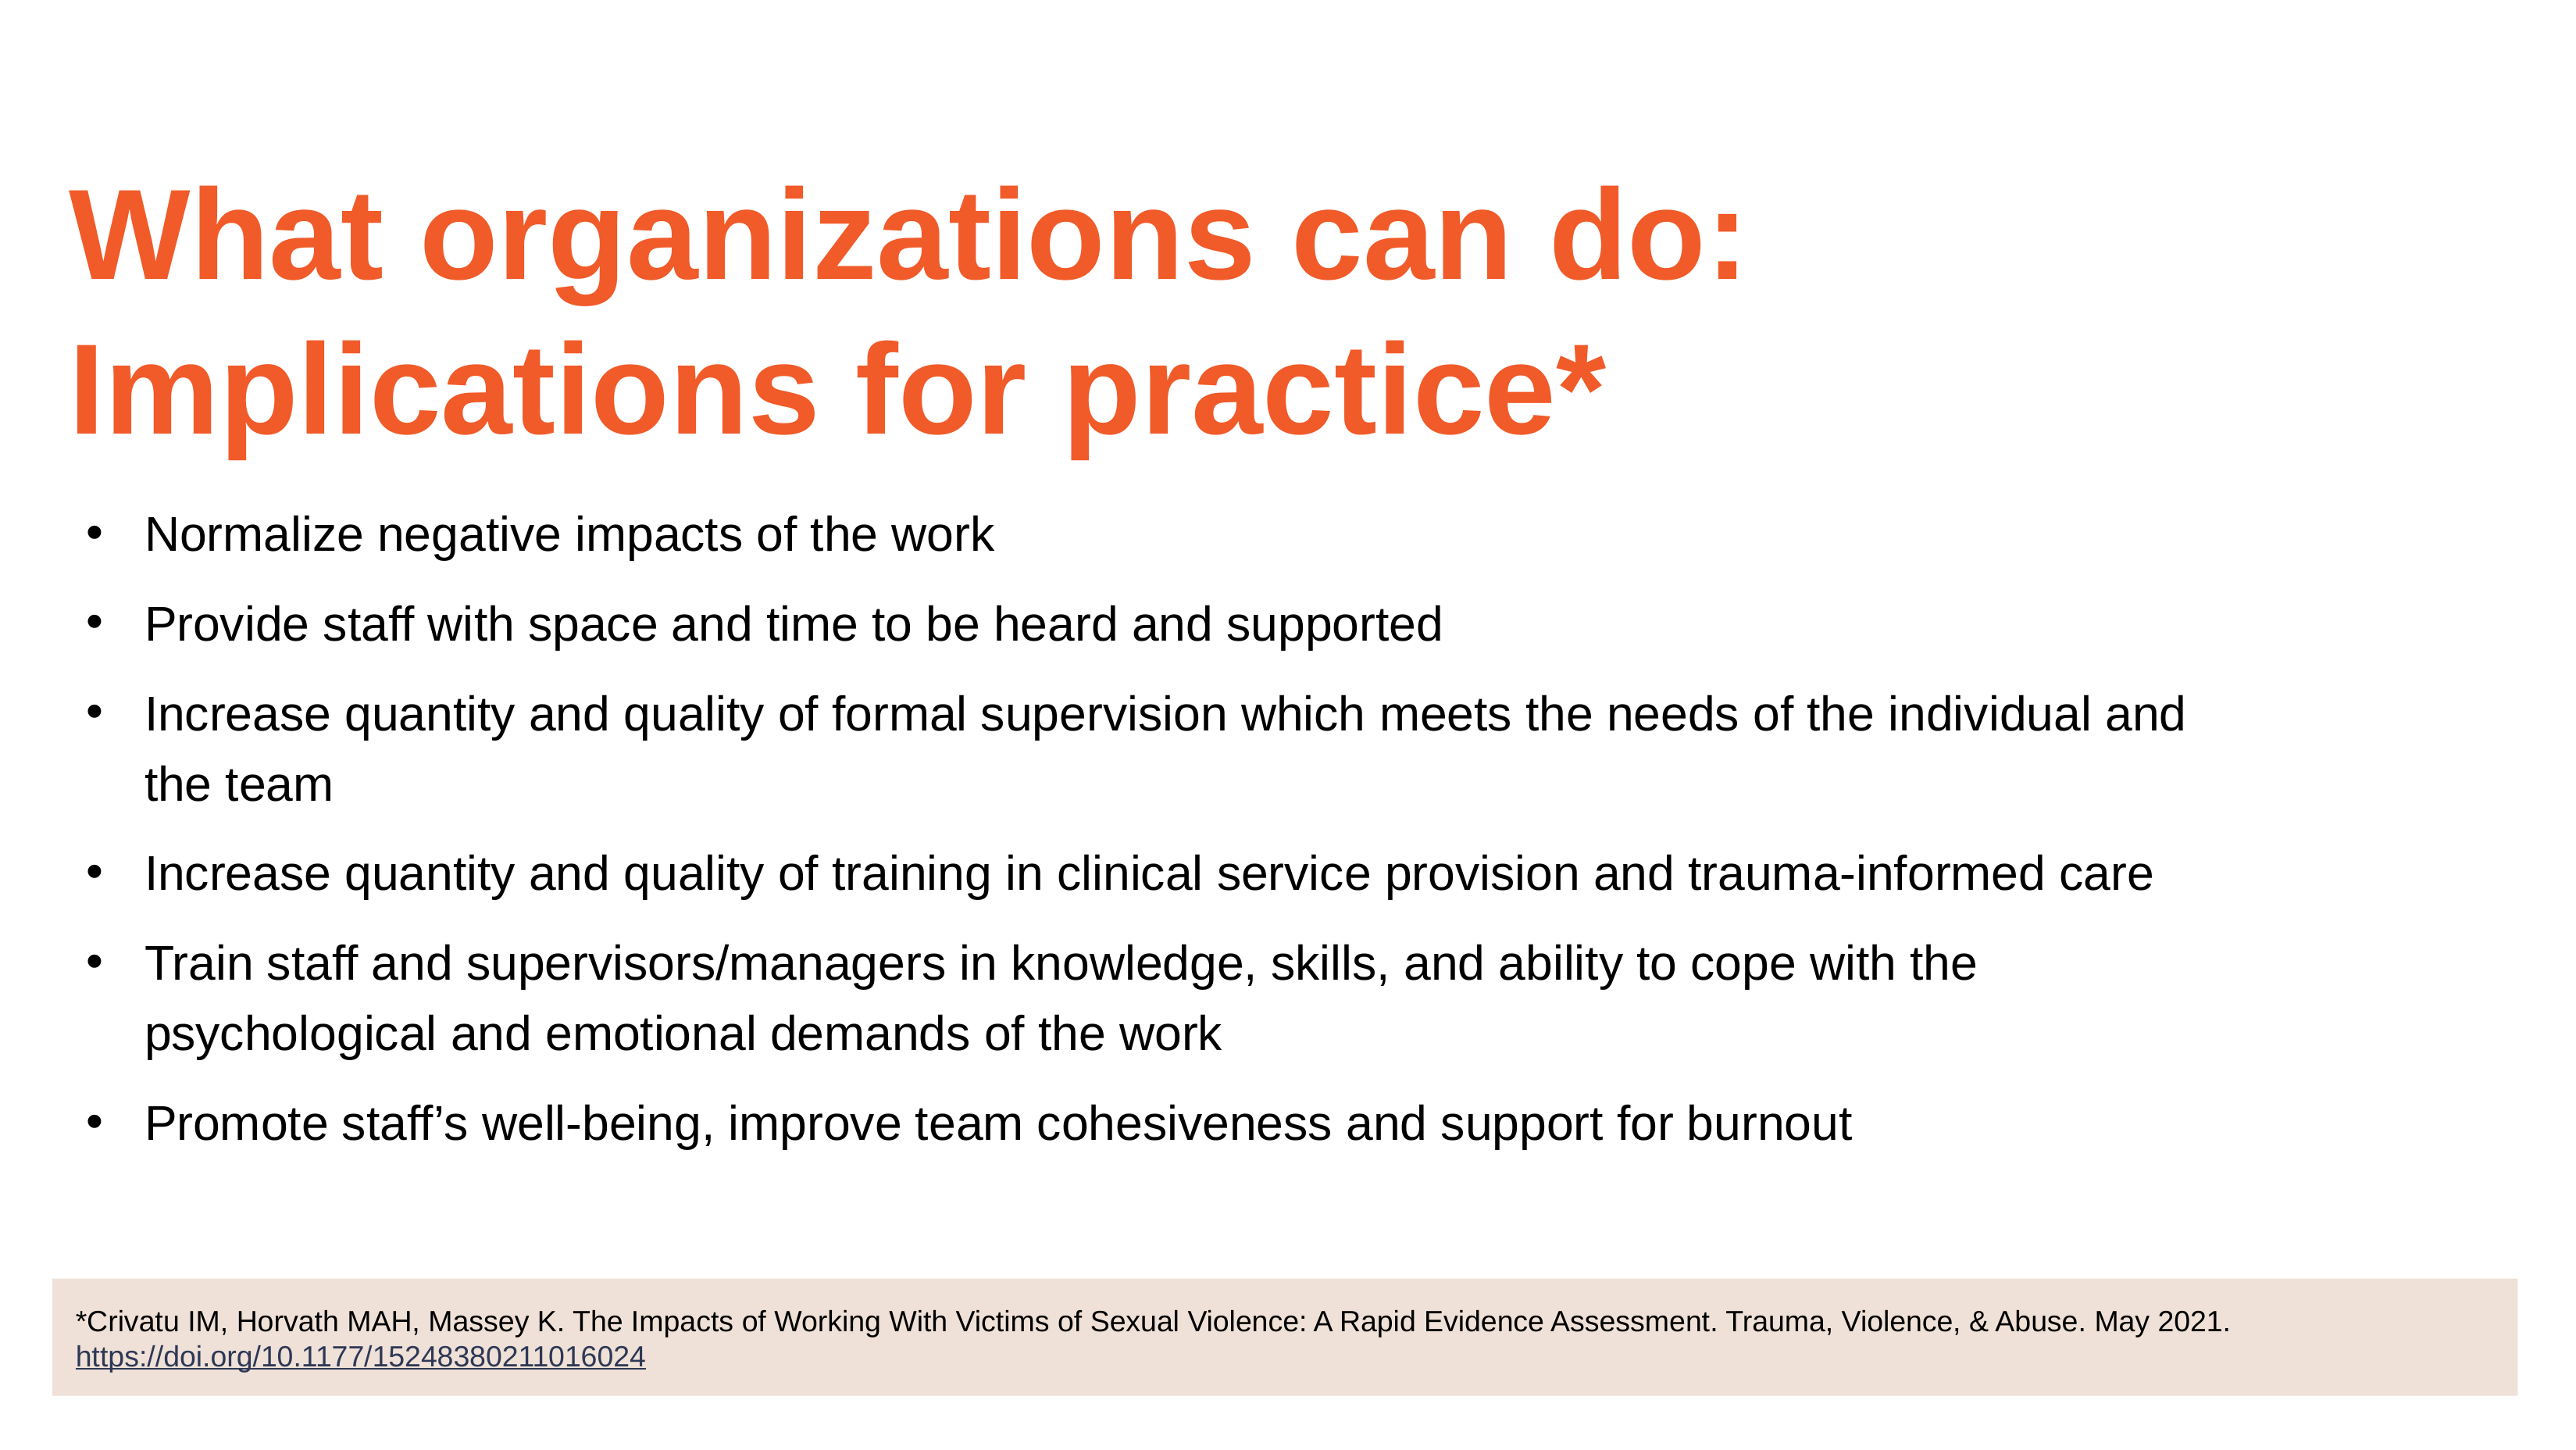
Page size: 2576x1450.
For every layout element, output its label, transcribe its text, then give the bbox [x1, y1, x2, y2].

text_box *Crivatu IM, Horvath MAH, Massey K. The Impacts of Working With Victims of Sexual Violence: A Rapid Evidence Assessment. Trauma, Violence, & Abuse. May 2021. https://doi.org/10.1177/15248380211016024 [52, 1278, 2518, 1396]
list Normalize negative impacts of the work Provide staff with space and time to be heard and supported Increase quantity and quality of formal supervision which meets the needs of the individual and the team Increase quantity and quality of training in clinical service provision and trauma-informed care Train staff and supervisors/managers in knowledge, skills, and ability to cope with the psychological and emotional demands of the work Promote staff’s well-being, improve team cohesiveness and support for burnout [74, 478, 2202, 1209]
title What organizations can do: Implications for practice* [57, 138, 2030, 492]
